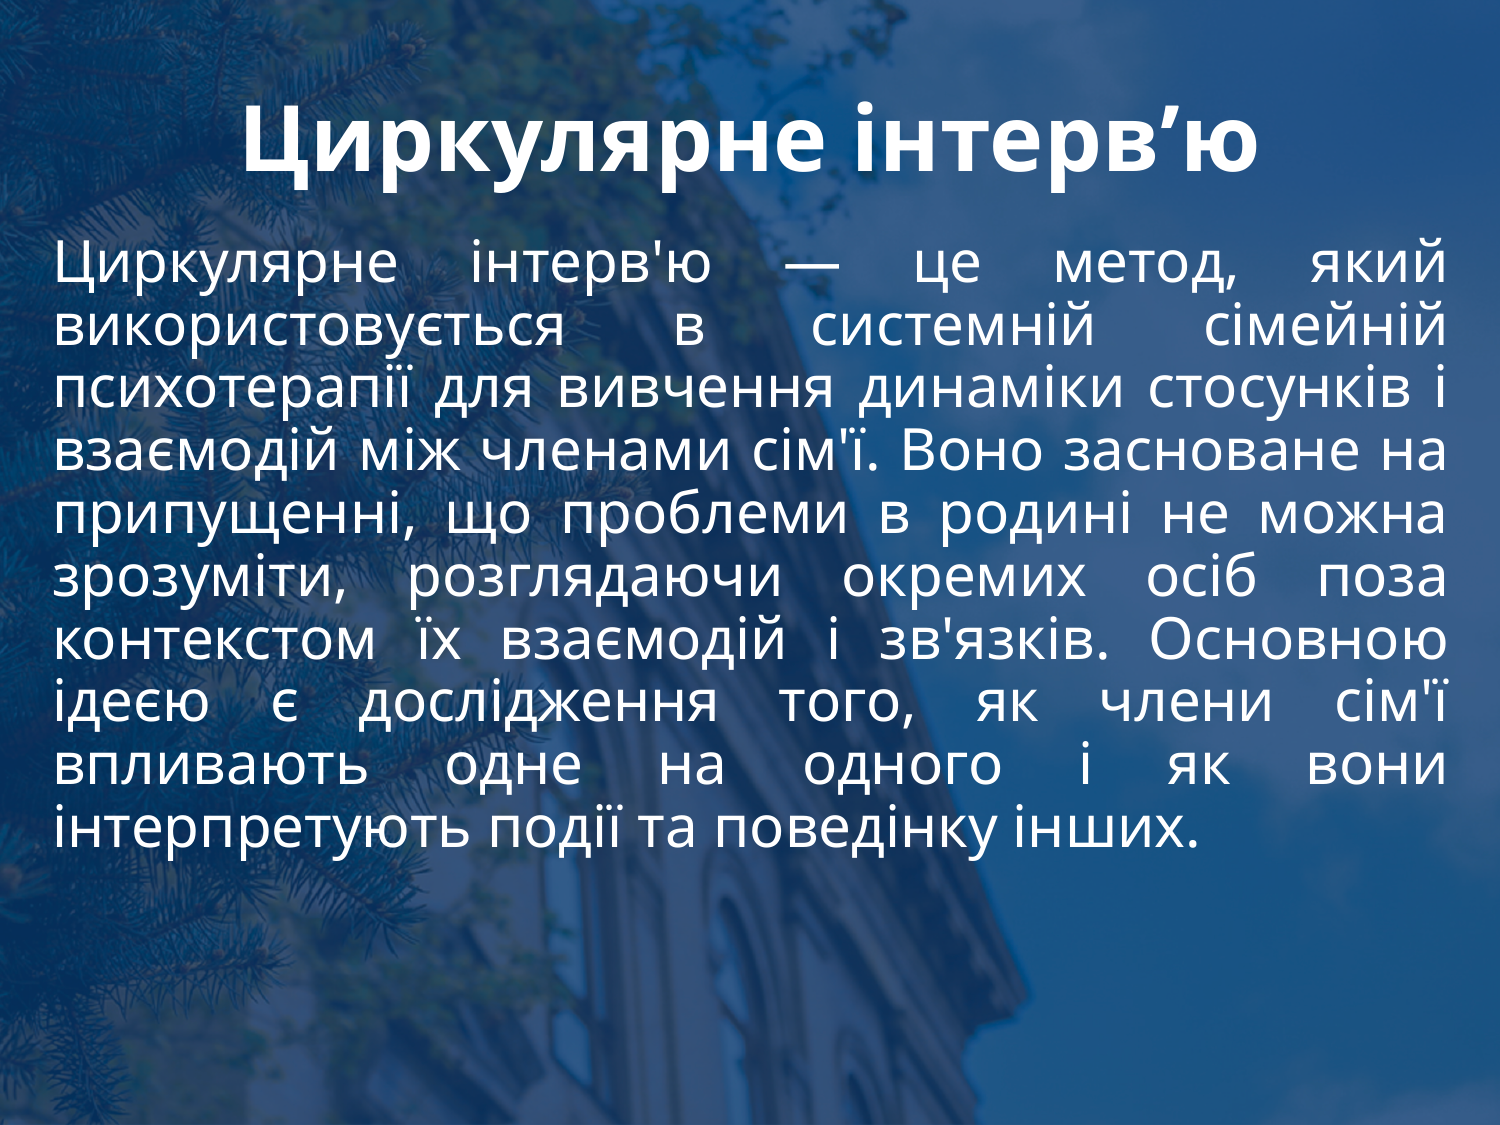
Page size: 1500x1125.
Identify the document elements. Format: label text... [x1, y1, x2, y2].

picture [0, 0, 1500, 1125]
title Циркулярне інтерв’ю [103, 59, 1397, 224]
list Циркулярне інтерв'ю — це метод, який використовується в системній сімейній психотерапії для вивчення динаміки стосунків і взаємодій між членами сім'ї. Воно засноване на припущенні, що проблеми в родині не можна зрозуміти, розглядаючи окремих осіб поза контекстом їх взаємодій і зв'язків. Основною ідеєю є дослідження того, як члени сім'ї впливають одне на одного і як вони інтерпретують події та поведінку інших. [37, 224, 1465, 1035]
text_box [103, 345, 1397, 892]
